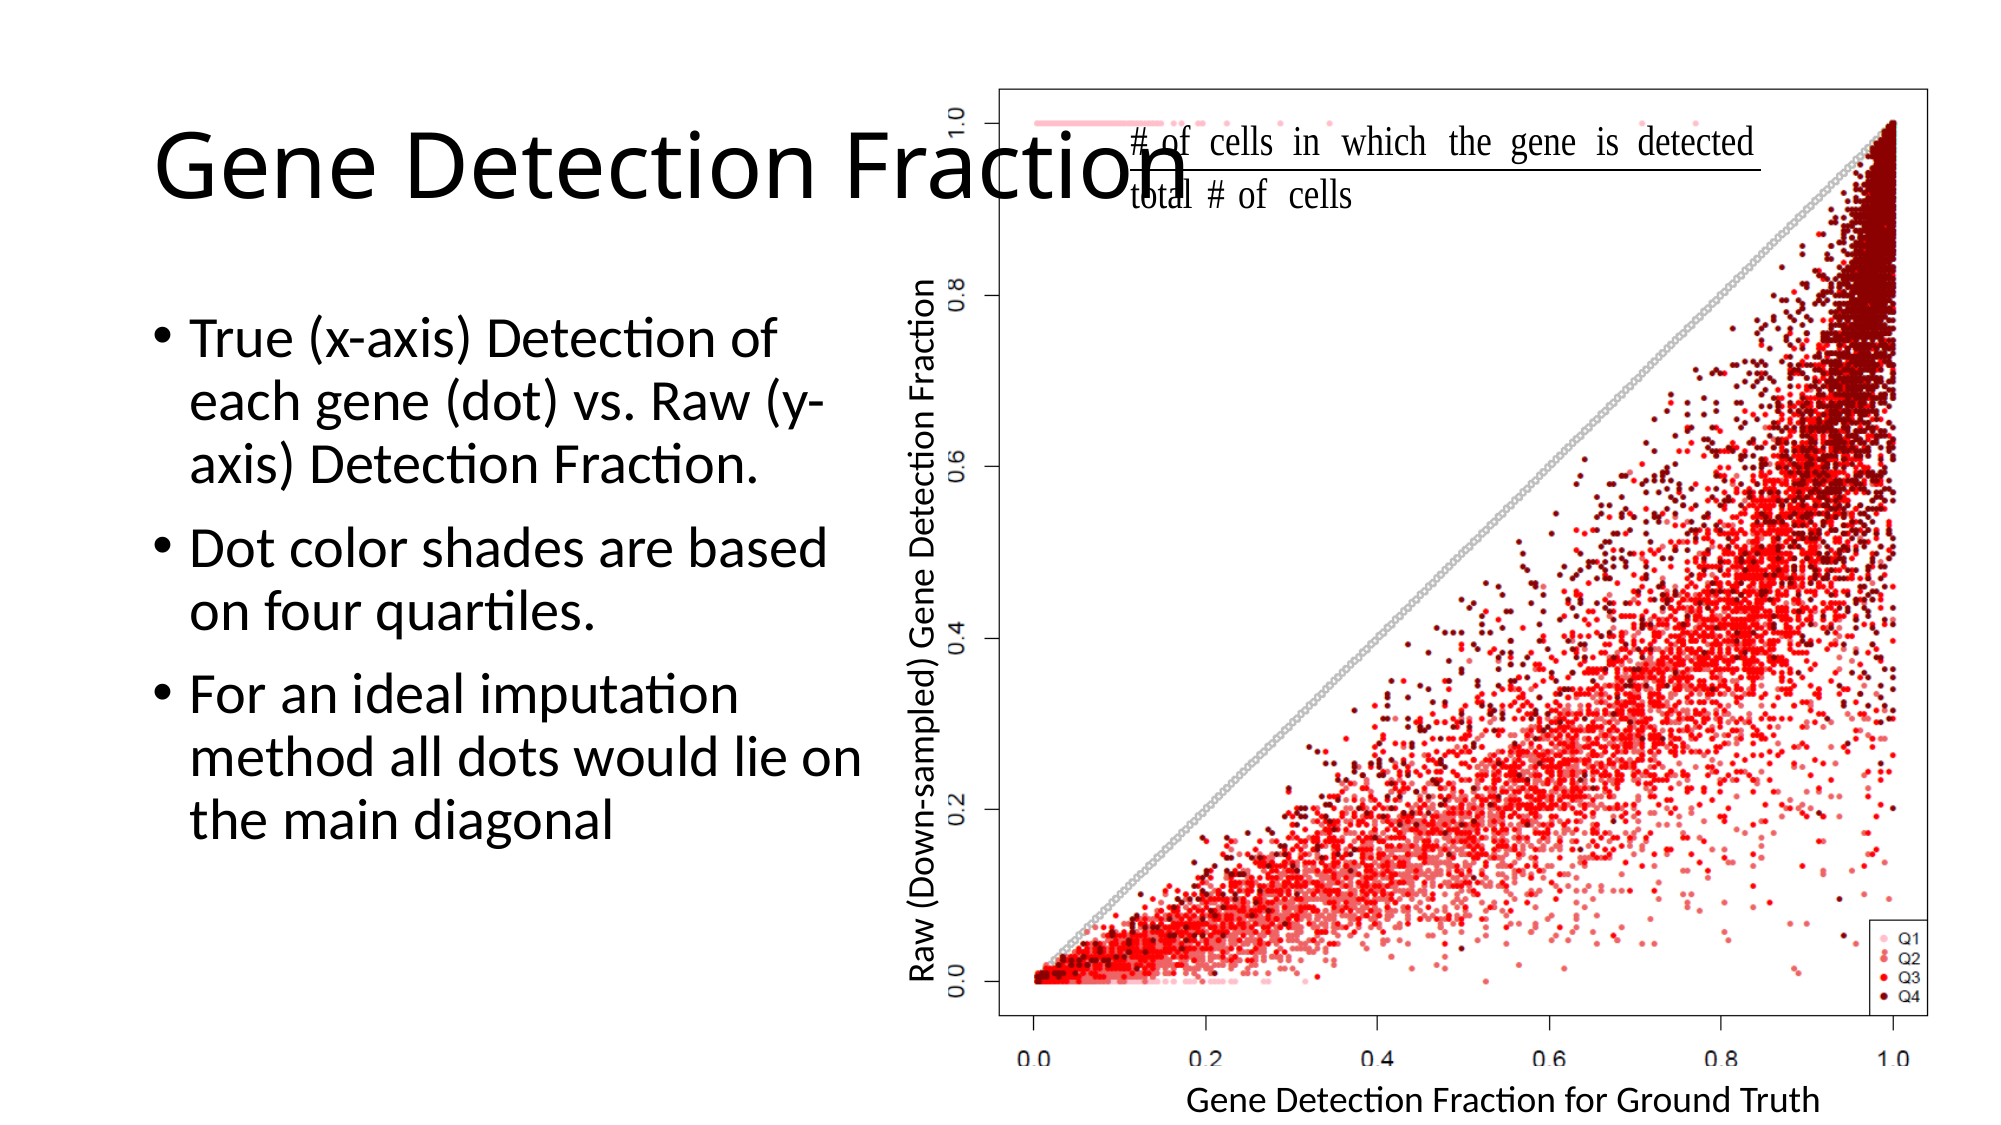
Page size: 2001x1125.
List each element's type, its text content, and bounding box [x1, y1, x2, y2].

text_box Gene Detection Fraction for Ground Truth [1171, 1068, 1917, 1125]
list True (x-axis) Detection of each gene (dot) vs. Raw (y-axis) Detection Fraction. Dot color shades are based on four quartiles. For an ideal imputation method all dots would lie on the main diagonal [137, 299, 879, 1014]
text_box Raw (Down-sampled) Gene Detection Fraction [888, 242, 948, 999]
title Gene Detection Fraction [137, 59, 948, 278]
picture [948, 38, 1978, 1066]
